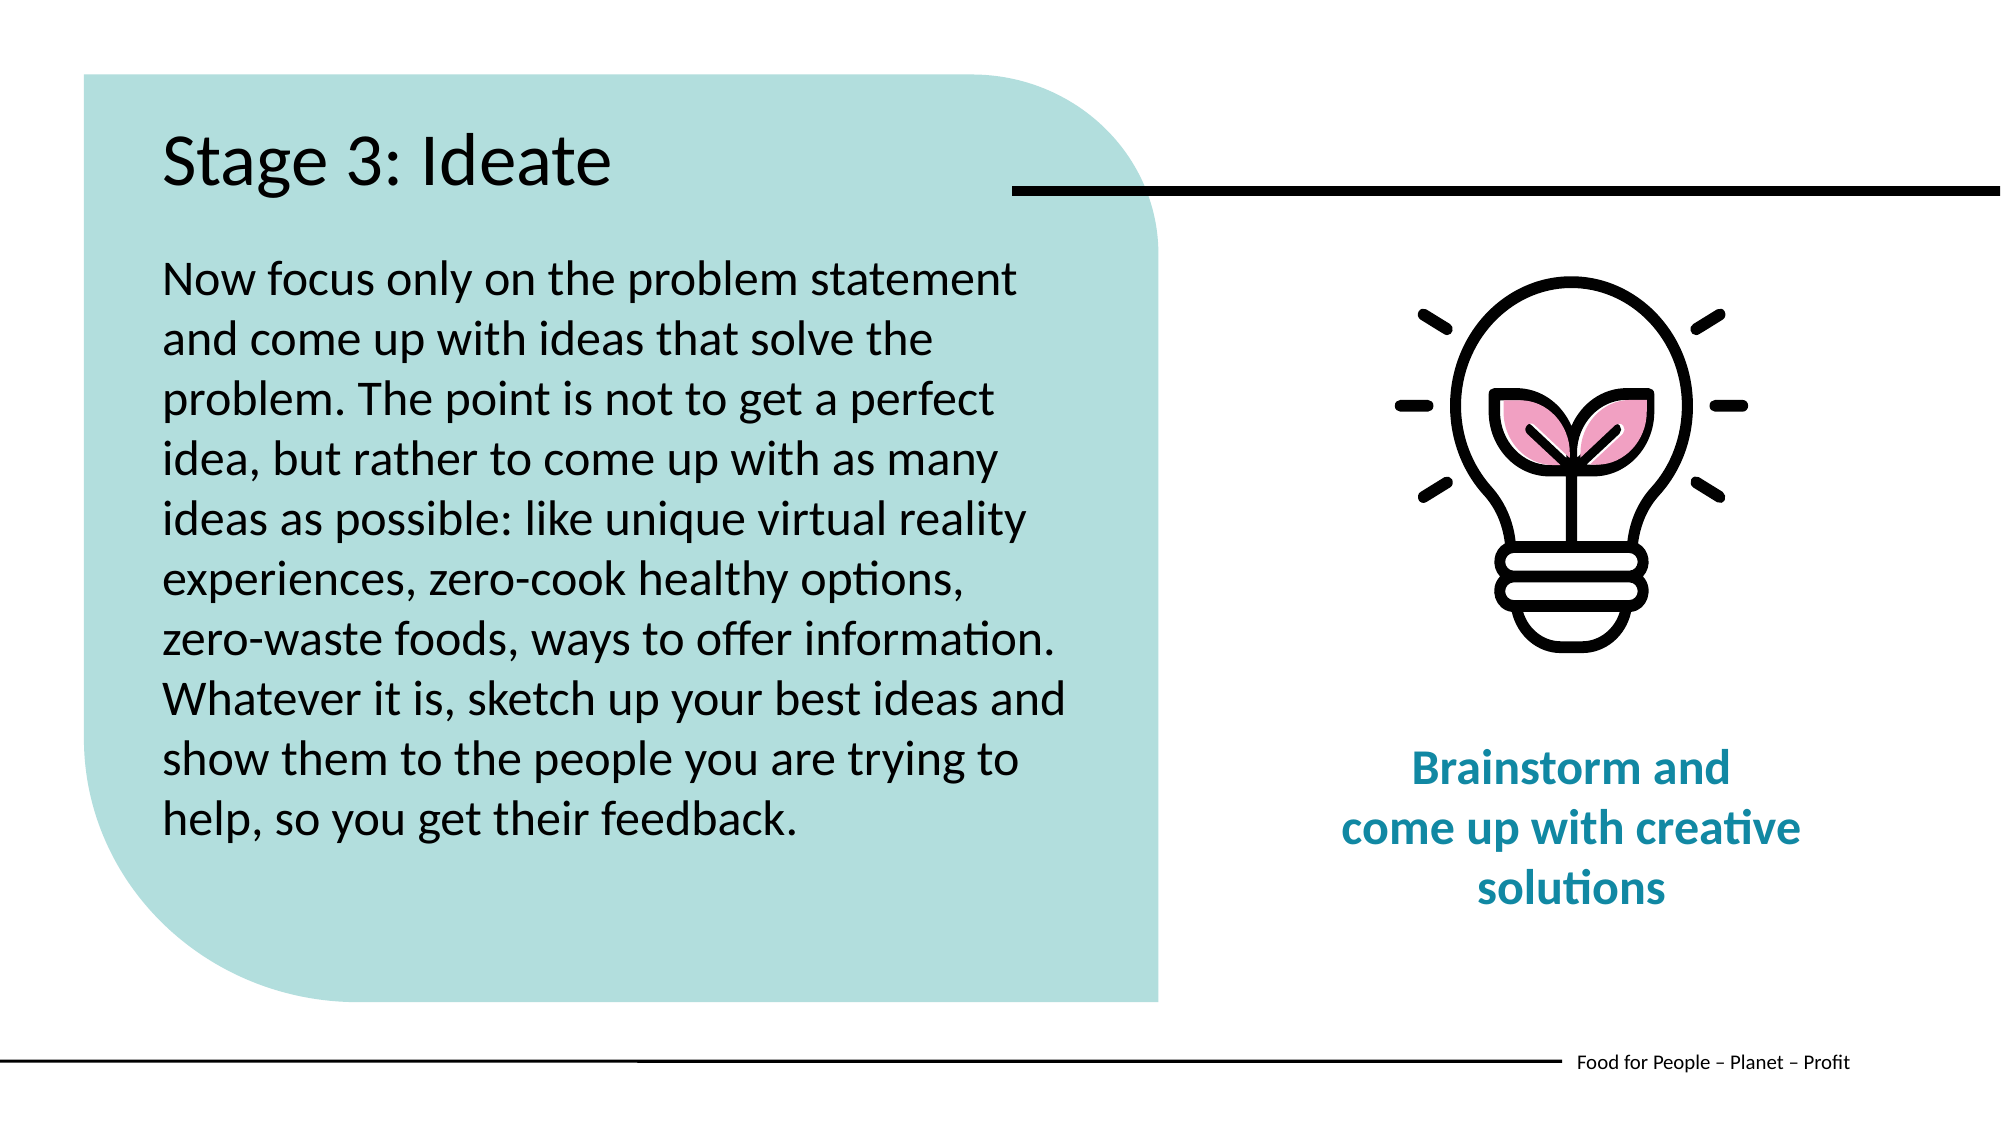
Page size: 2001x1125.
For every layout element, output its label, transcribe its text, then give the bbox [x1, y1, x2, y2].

list Now focus only on the problem statement and come up with ideas that solve the problem. The point is not to get a perfect idea, but rather to come up with as many ideas as possible: like unique virtual reality experiences, zero-cook healthy options, zero-waste foods, ways to offer information. Whatever it is, sketch up your best ideas and show them to the people you are trying to help, so you get their feedback. [147, 238, 1091, 921]
text_box Brainstorm and come up with creative solutions [1243, 727, 1900, 922]
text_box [1394, 276, 1749, 654]
list Stage 3: Ideate [147, 113, 967, 238]
